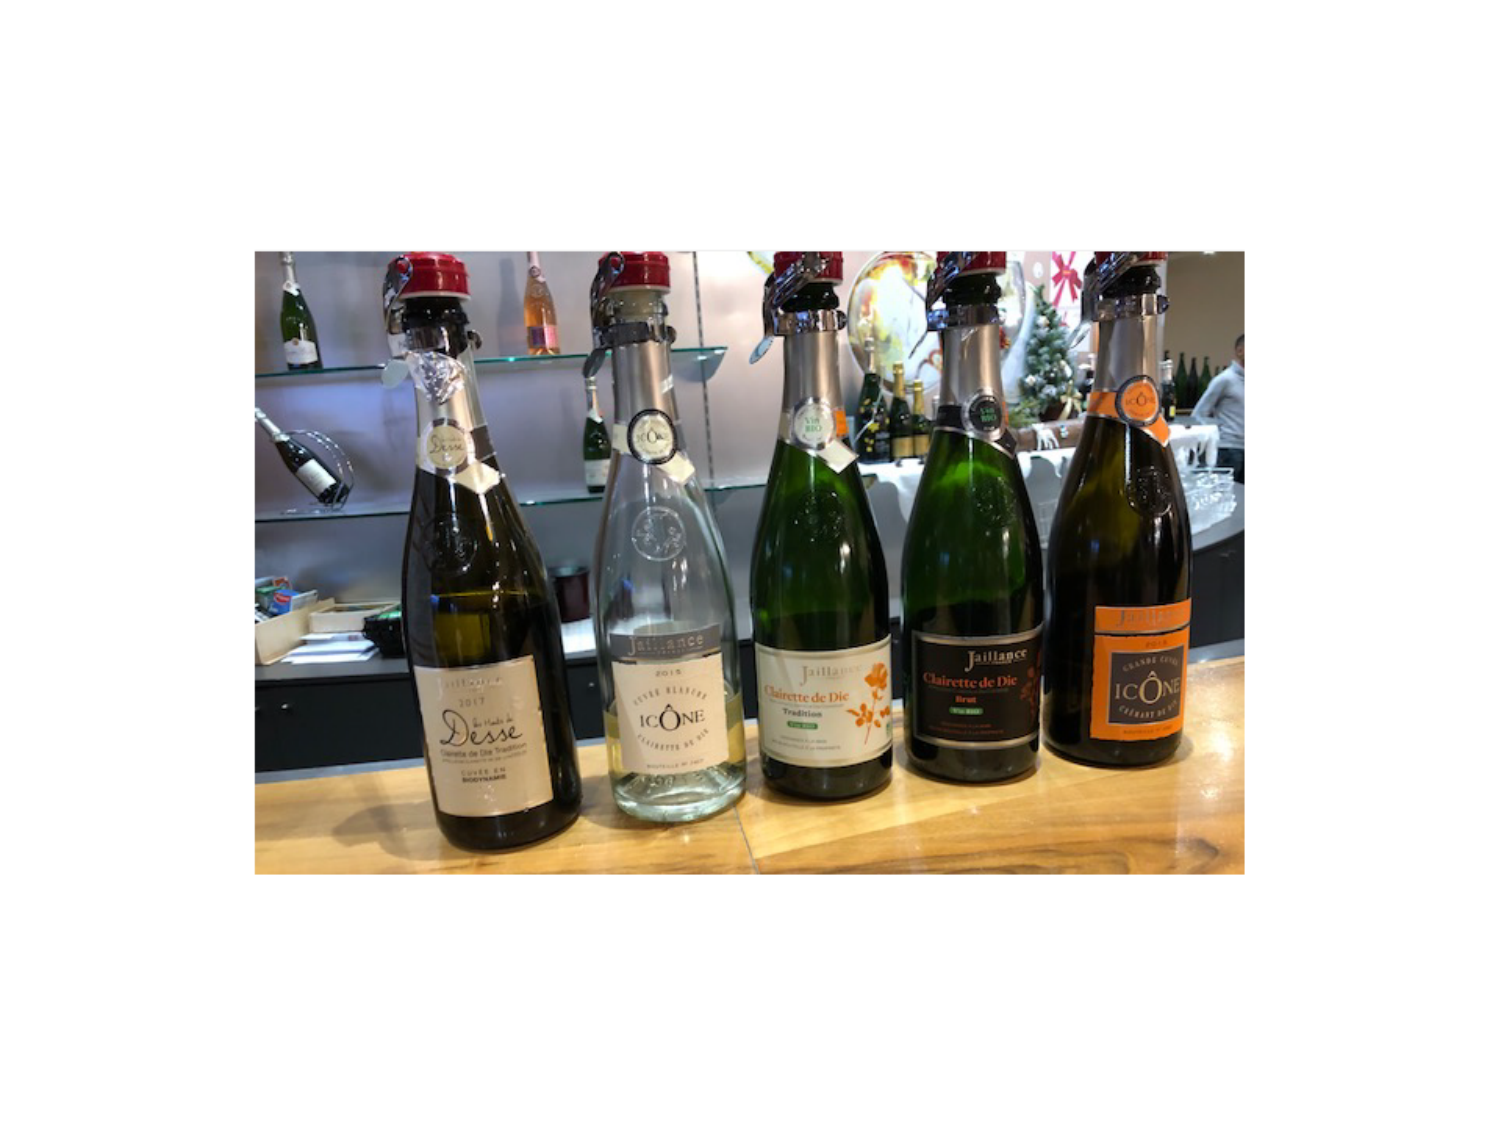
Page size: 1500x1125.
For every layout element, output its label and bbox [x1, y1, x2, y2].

picture [252, 247, 1248, 878]
